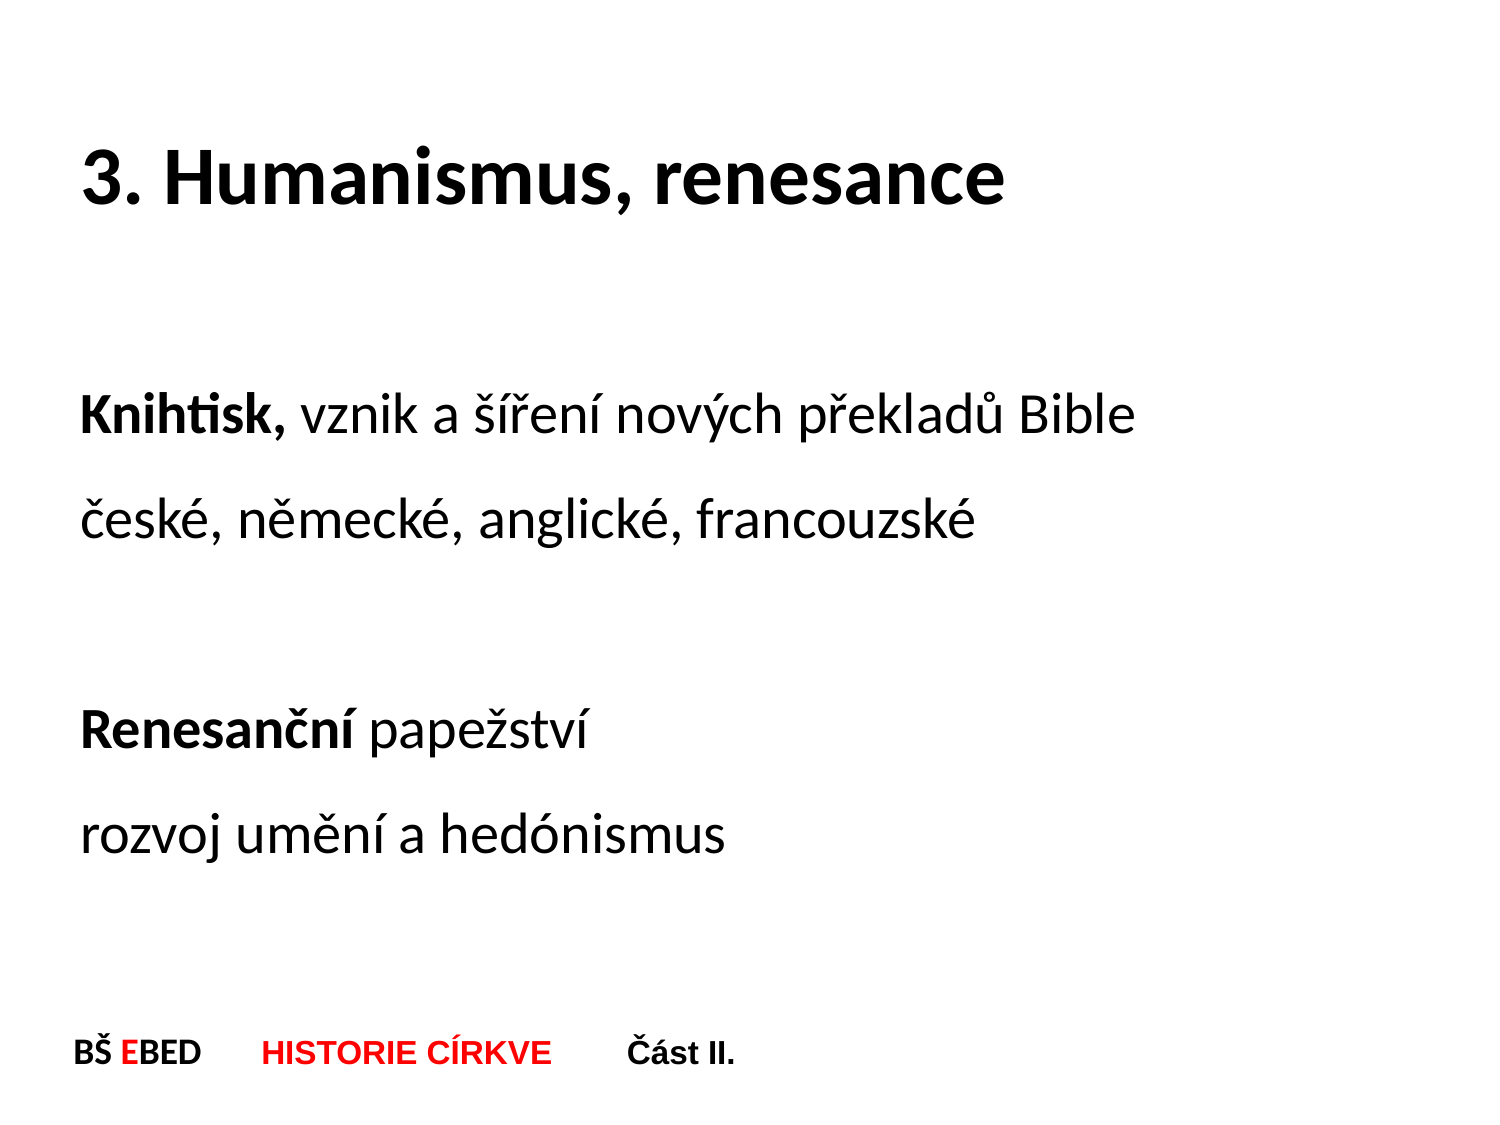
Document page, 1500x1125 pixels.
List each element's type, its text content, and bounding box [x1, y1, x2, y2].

text_box Knihtisk, vznik a šíření nových překladů Bible české, německé, anglické, francouzské Renesanční papežství rozvoj umění a hedónismus [64, 333, 1447, 873]
text_box 3. Humanismus, renesance [64, 114, 1447, 230]
text_box BŠ EBED HISTORIE CÍRKVE Část II. [58, 1019, 1459, 1080]
